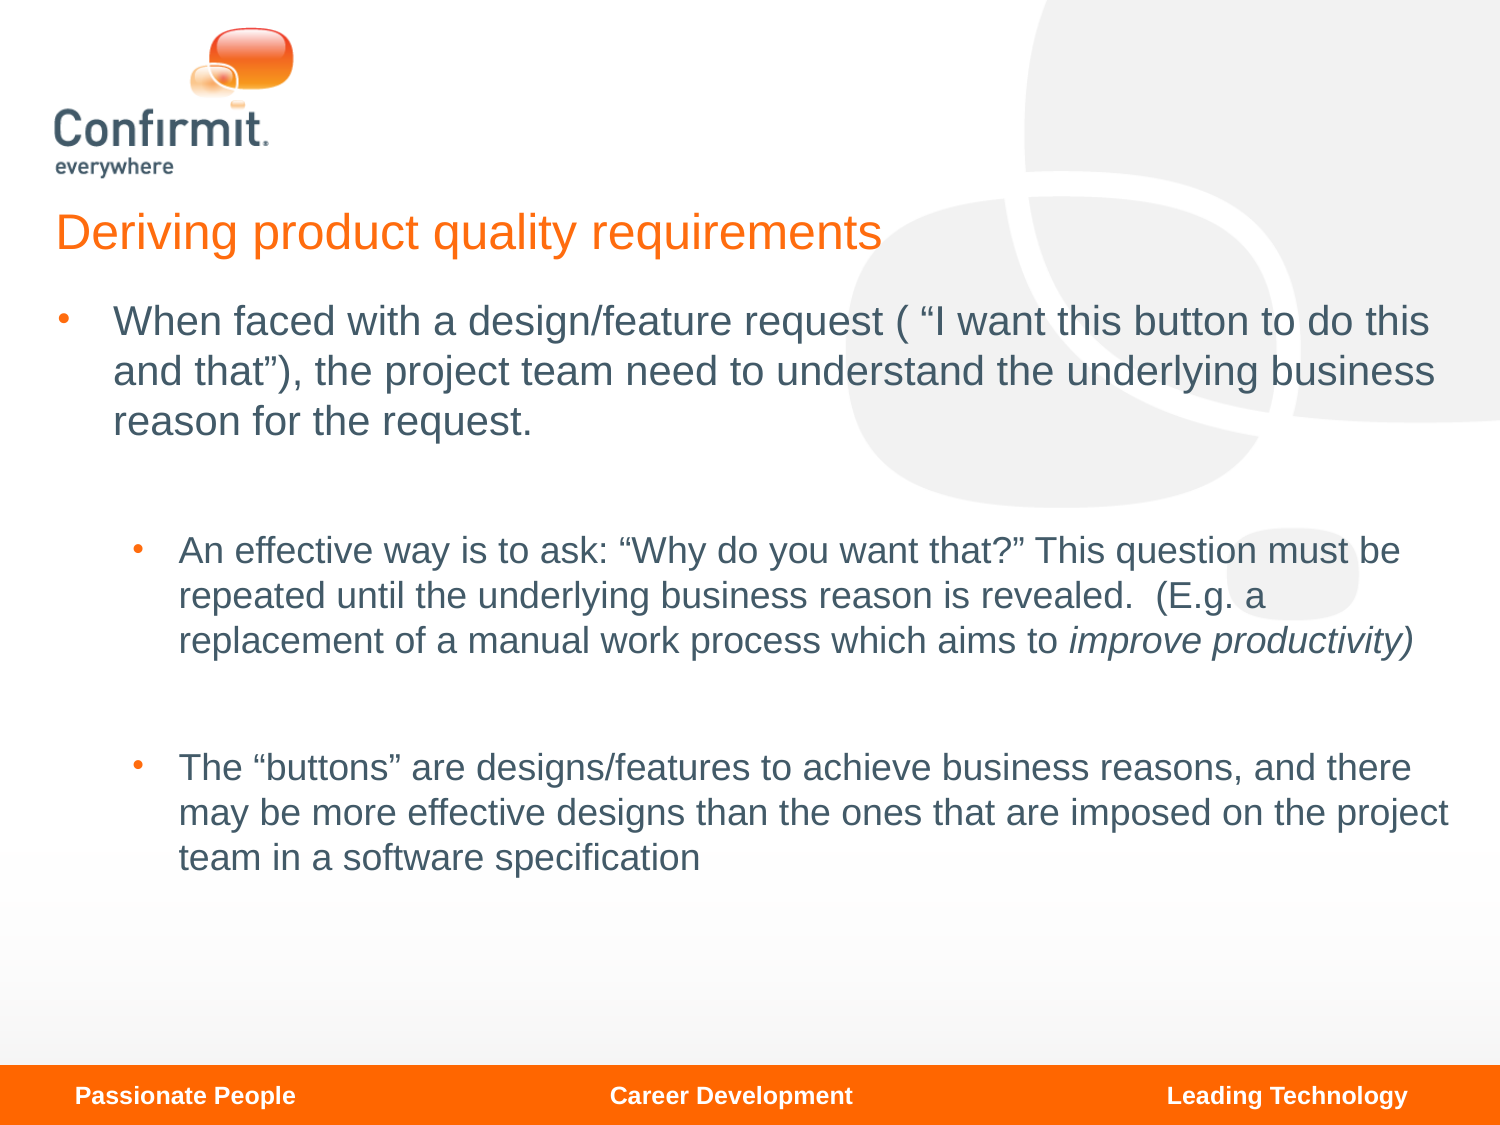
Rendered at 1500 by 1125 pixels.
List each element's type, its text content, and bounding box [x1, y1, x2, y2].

picture [0, 0, 1500, 1065]
list When faced with a design/feature request ( “I want this button to do this and that”), the project team need to understand the underlying business reason for the request. An effective way is to ask: “Why do you want that?” This question must be repeated until the underlying business reason is revealed. (E.g. a replacement of a manual work process which aims to improve productivity) The “buttons” are designs/features to achieve business reasons, and there may be more effective designs than the ones that are imposed on the project team in a software specification Function requirements is allowed, and should follow the same rules [56, 293, 1454, 1062]
title Deriving product quality requirements [55, 198, 1452, 262]
